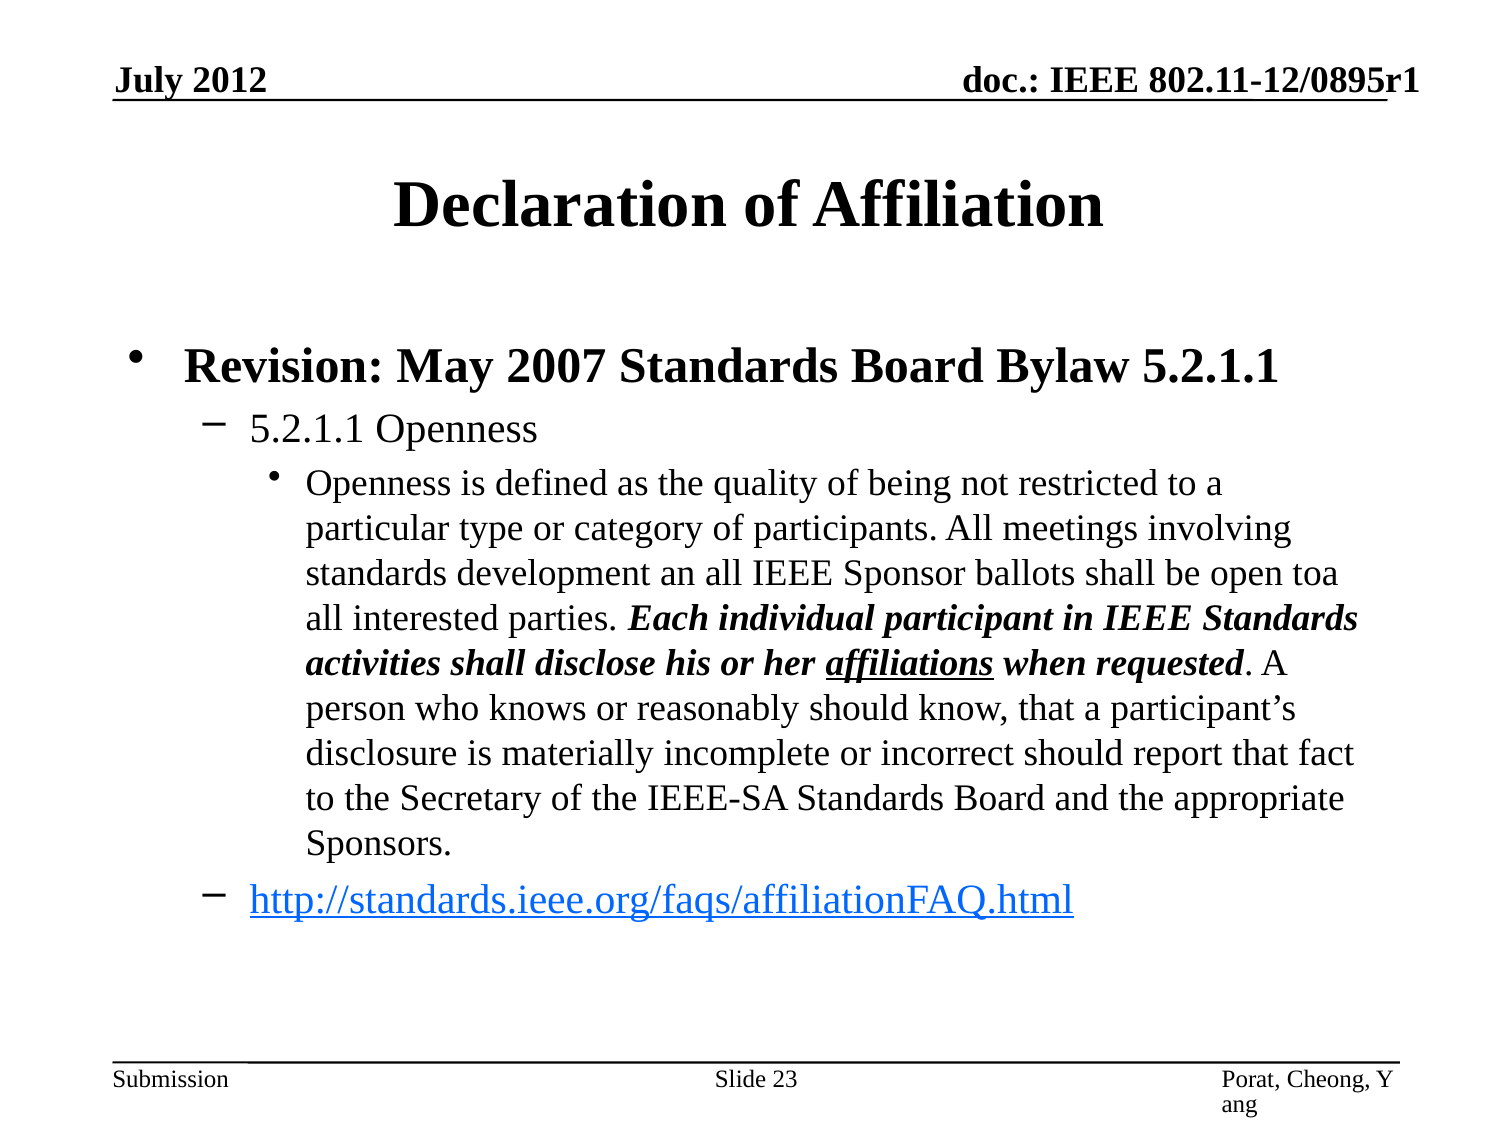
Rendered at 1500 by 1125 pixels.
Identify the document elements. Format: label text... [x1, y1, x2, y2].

list Revision: May 2007 Standards Board Bylaw 5.2.1.1 5.2.1.1 Openness Openness is defined as the quality of being not restricted to a particular type or category of participants. All meetings involving standards development an all IEEE Sponsor ballots shall be open toa all interested parties. Each individual participant in IEEE Standards activities shall disclose his or her affiliations when requested. A person who knows or reasonably should know, that a participant’s disclosure is materially incomplete or incorrect should report that fact to the Secretary of the IEEE-SA Standards Board and the appropriate Sponsors. http://standards.ieee.org/faqs/affiliationFAQ.html [112, 324, 1388, 1001]
footer Porat, Cheong, Yang [1221, 1061, 1402, 1093]
slide_number Slide 23 [712, 1061, 800, 1093]
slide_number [114, 54, 313, 101]
title Declaration of Affiliation [112, 112, 1388, 288]
